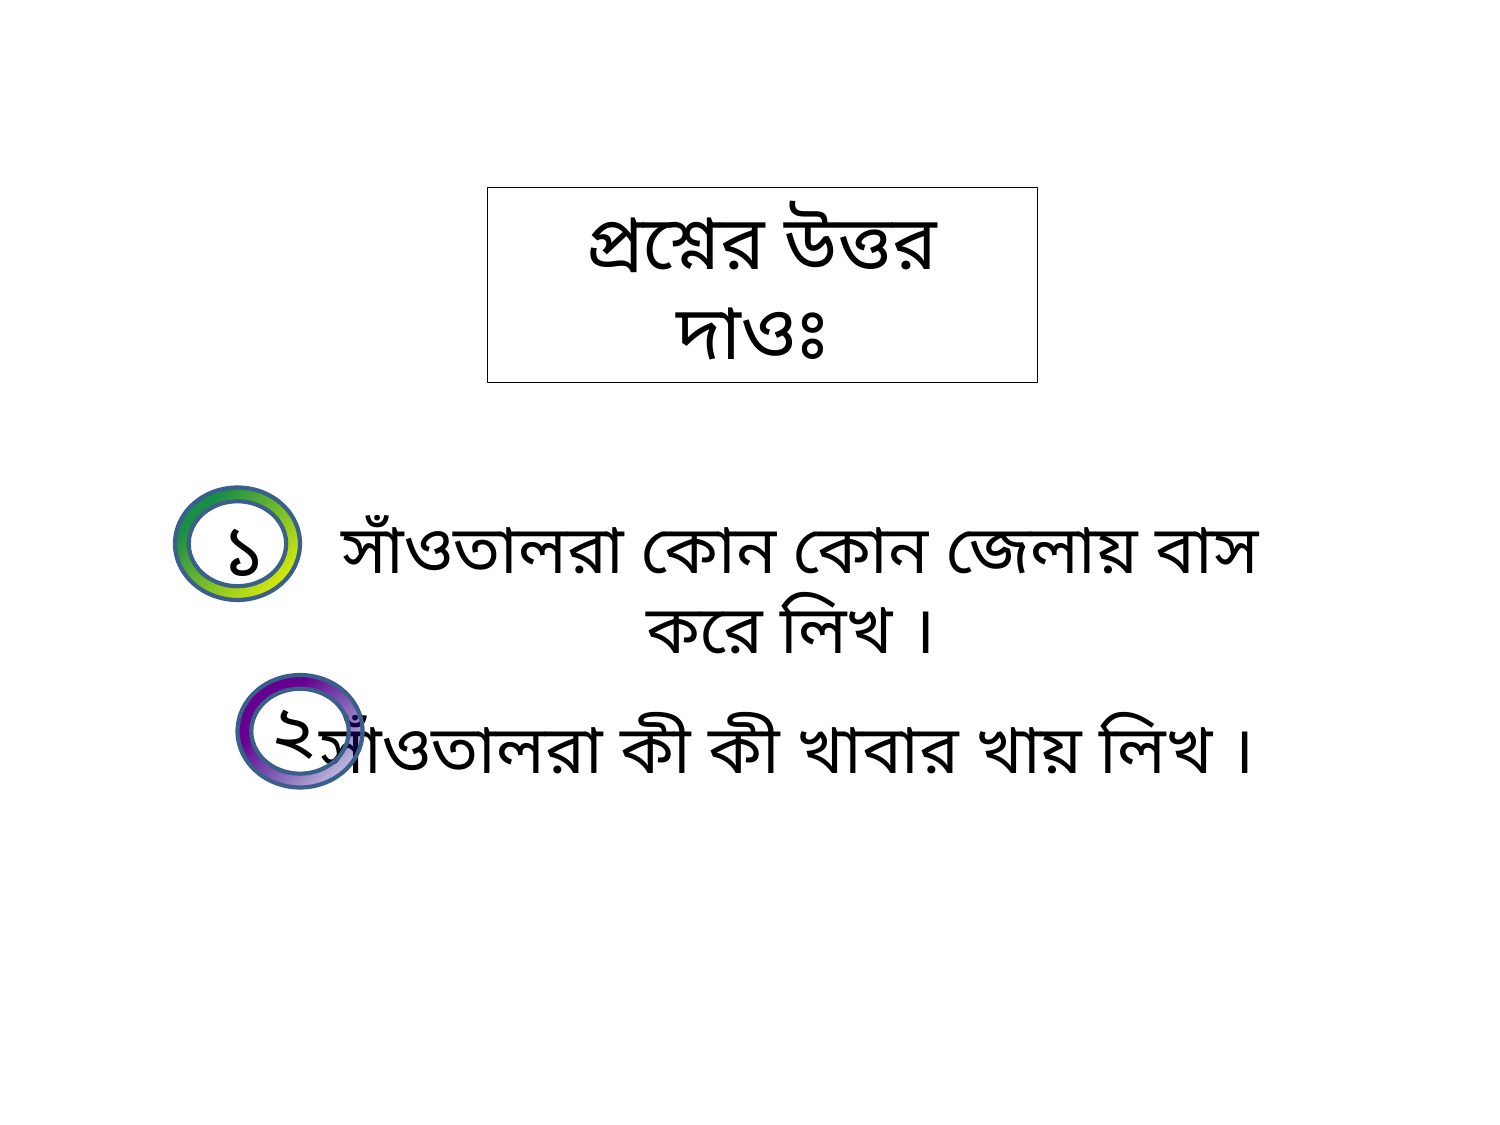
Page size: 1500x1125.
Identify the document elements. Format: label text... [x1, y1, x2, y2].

text_box [235, 695, 249, 767]
text_box ১ [199, 493, 288, 599]
text_box [264, 780, 336, 790]
text_box সাঁওতালরা কোন কোন জেলায় বাস করে লিখ । [312, 499, 1288, 675]
text_box [338, 684, 365, 779]
text_box [172, 496, 199, 591]
text_box [216, 599, 259, 603]
text_box প্রশ্নের উত্তর দাওঃ [487, 187, 1038, 383]
text_box সাঁওতালরা কী কী খাবার খায় লিখ । [299, 699, 1275, 795]
text_box [288, 507, 303, 581]
text_box [205, 485, 270, 493]
text_box ২ [249, 674, 338, 780]
